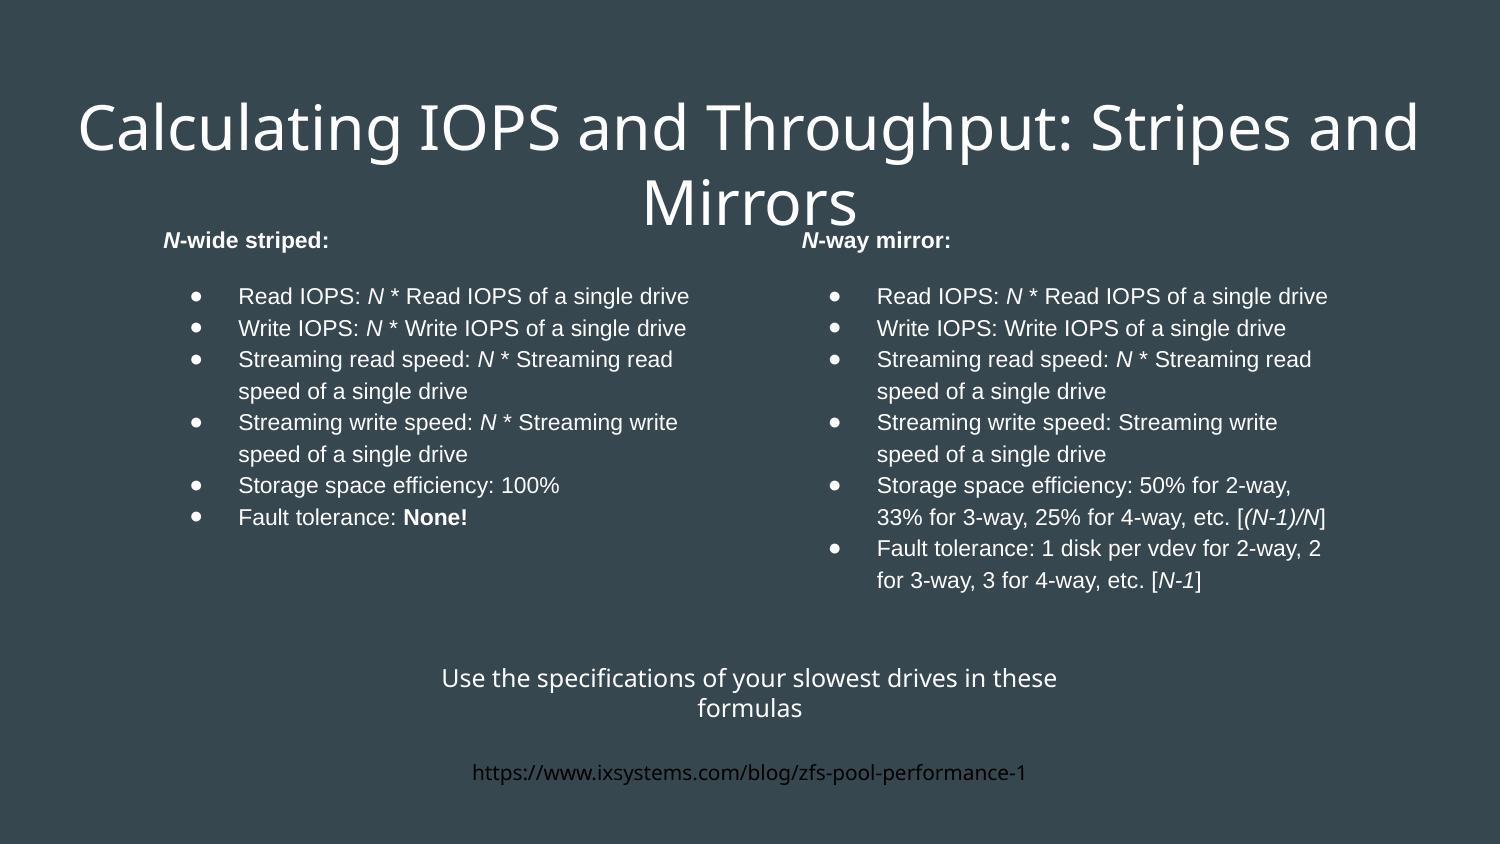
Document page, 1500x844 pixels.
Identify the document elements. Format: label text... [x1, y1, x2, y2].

title Calculating IOPS and Throughput: Stripes and Mirrors [51, 72, 1449, 167]
text_box https://www.ixsystems.com/blog/zfs-pool-performance-1 [407, 744, 1093, 809]
list N-way mirror: Read IOPS: N * Read IOPS of a single drive Write IOPS: Write IOPS of a single drive Streaming read speed: N * Streaming read speed of a single drive Streaming write speed: Streaming write speed of a single drive Storage space efficiency: 50% for 2-way, 33% for 3-way, 25% for 4-way, etc. [(N-1)/N] Fault tolerance: 1 disk per vdev for 2-way, 2 for 3-way, 3 for 4-way, etc. [N-1] [786, 206, 1351, 767]
text_box Use the specifications of your slowest drives in these formulas [407, 647, 1093, 712]
list N-wide striped: Read IOPS: N * Read IOPS of a single drive Write IOPS: N * Write IOPS of a single drive Streaming read speed: N * Streaming read speed of a single drive Streaming write speed: N * Streaming write speed of a single drive Storage space efficiency: 100% Fault tolerance: None! [148, 206, 712, 767]
